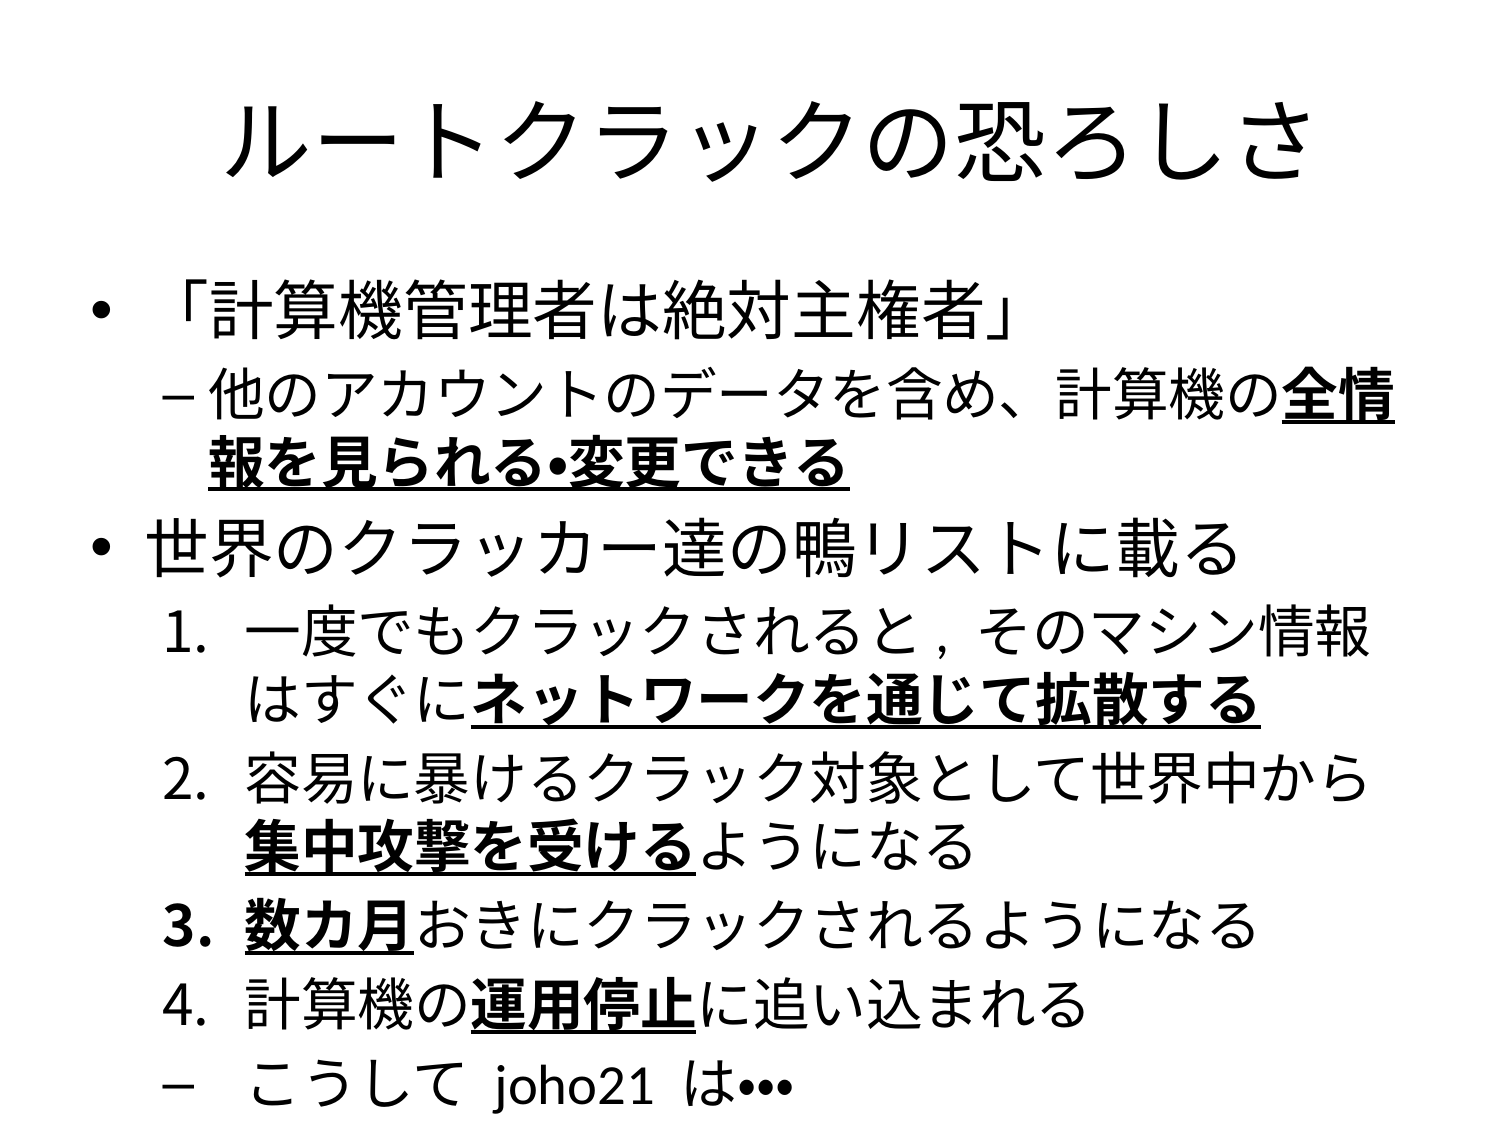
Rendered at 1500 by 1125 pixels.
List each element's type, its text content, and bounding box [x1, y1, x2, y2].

list 「計算機管理者は絶対主権者」 他のアカウントのデータを含め、計算機の全情報を見られる・変更できる 世界のクラッカー達の鴨リストに載る 一度でもクラックされると, そのマシン情報はすぐにネットワークを通じて拡散する 容易に暴けるクラック対象として世界中から集中攻撃を受けるようになる 数カ月おきにクラックされるようになる 計算機の運用停止に追い込まれる こうして joho21 は・・・ [75, 262, 1425, 1125]
title ルートクラックの恐ろしさ [75, 45, 1425, 233]
